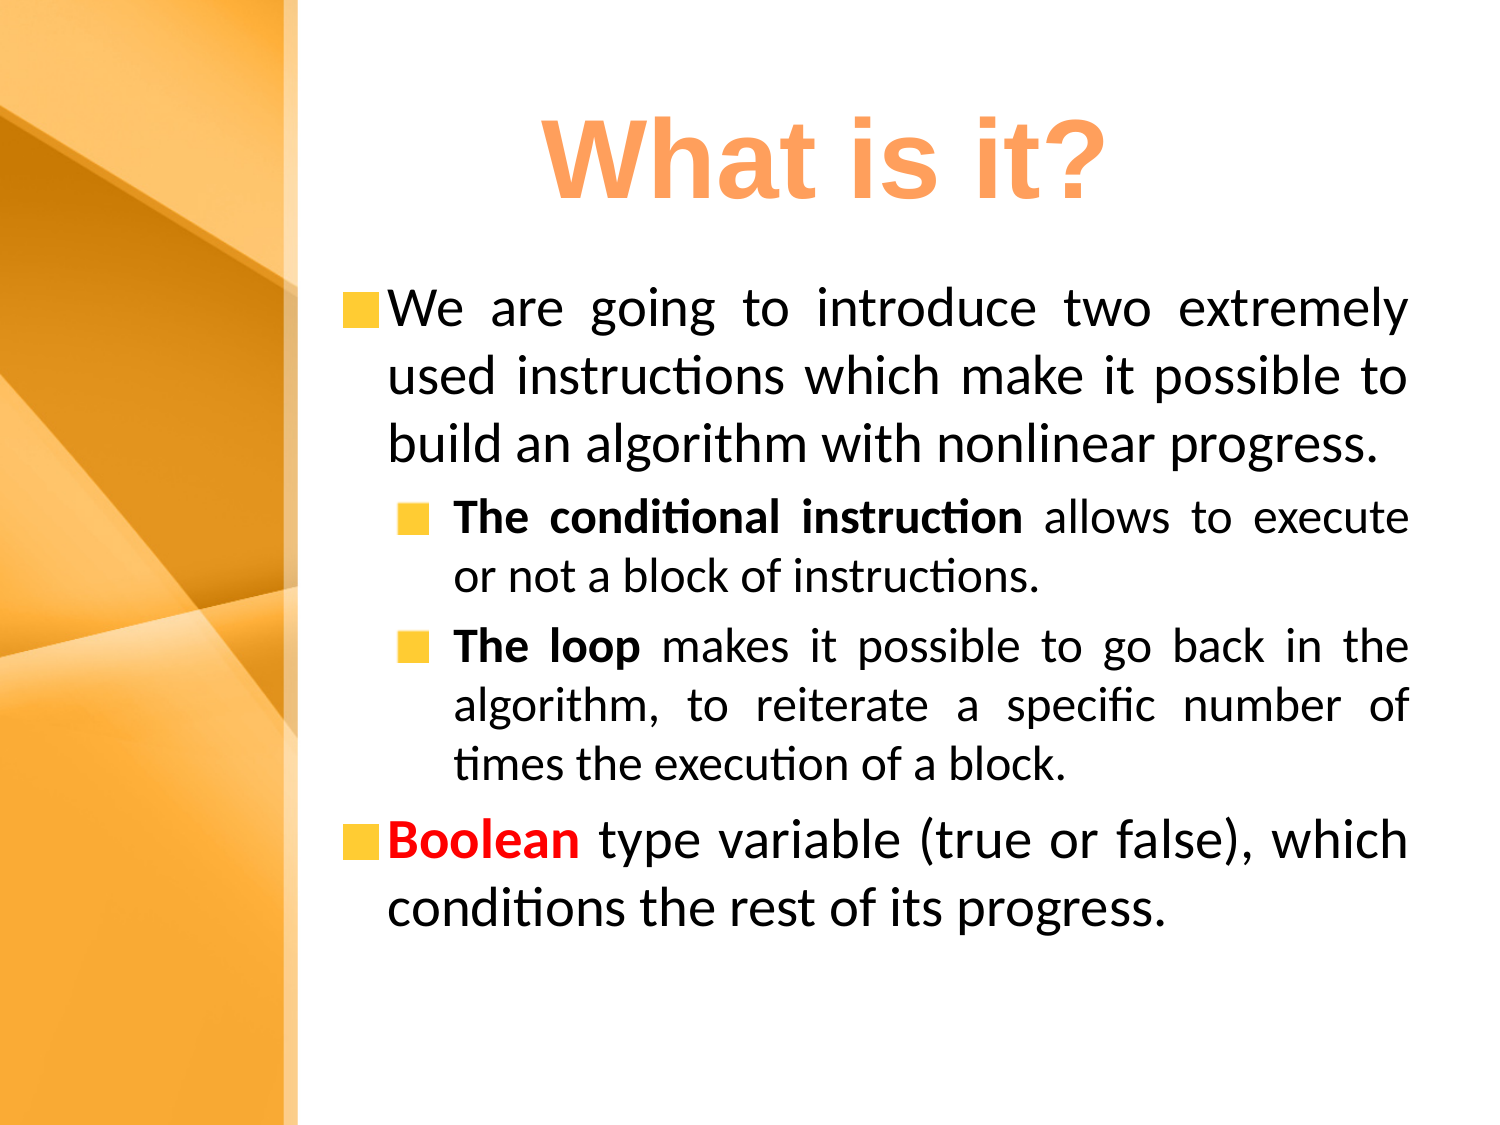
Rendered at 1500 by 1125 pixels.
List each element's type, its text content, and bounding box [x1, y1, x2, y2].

picture [0, 0, 1500, 1125]
text_box What is it? [526, 78, 1126, 229]
list We are going to introduce two extremely used instructions which make it possible to build an algorithm with nonlinear progress. The conditional instruction allows to execute or not a block of instructions. The loop makes it possible to go back in the algorithm, to reiterate a specific number of times the execution of a block. Boolean type variable (true or false), which conditions the rest of its progress. [316, 262, 1425, 1005]
